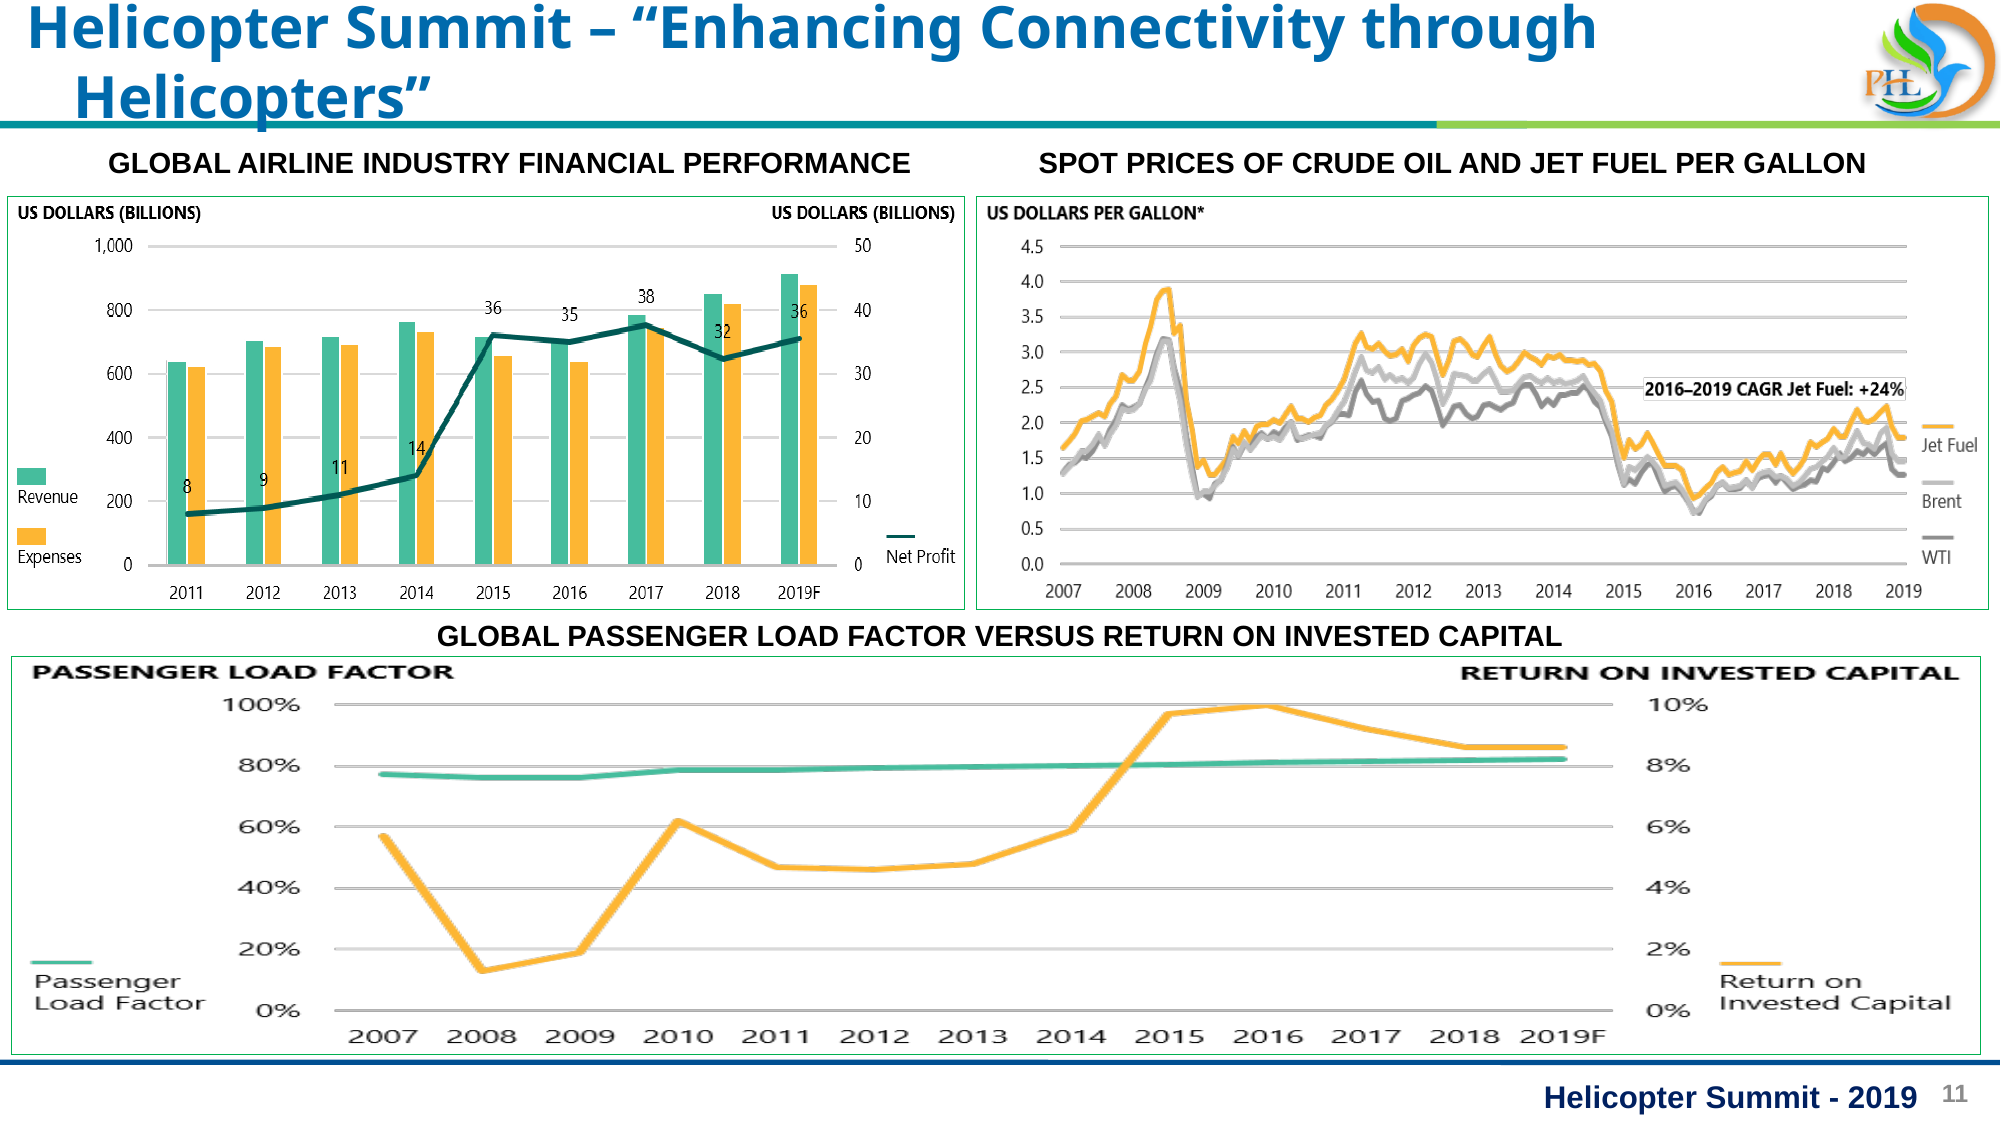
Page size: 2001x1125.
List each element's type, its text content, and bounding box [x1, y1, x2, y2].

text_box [0, 120, 2000, 129]
picture [1938, 0, 2000, 120]
picture [976, 196, 1989, 610]
text_box GLOBAL AIRLINE INDUSTRY FINANCIAL PERFORMANCE [31, 140, 952, 187]
picture [11, 656, 1981, 1056]
text_box Helicopter Summit - 2019 [0, 1069, 1934, 1124]
text_box Helicopter Summit – “Enhancing Connectivity through Helicopters” [0, 0, 1938, 120]
picture [7, 196, 965, 610]
text_box SPOT PRICES OF CRUDE OIL AND JET FUEL PER GALLON [952, 140, 1953, 187]
text_box GLOBAL PASSENGER LOAD FACTOR VERSUS RETURN ON INVESTED CAPITAL [43, 611, 1957, 656]
